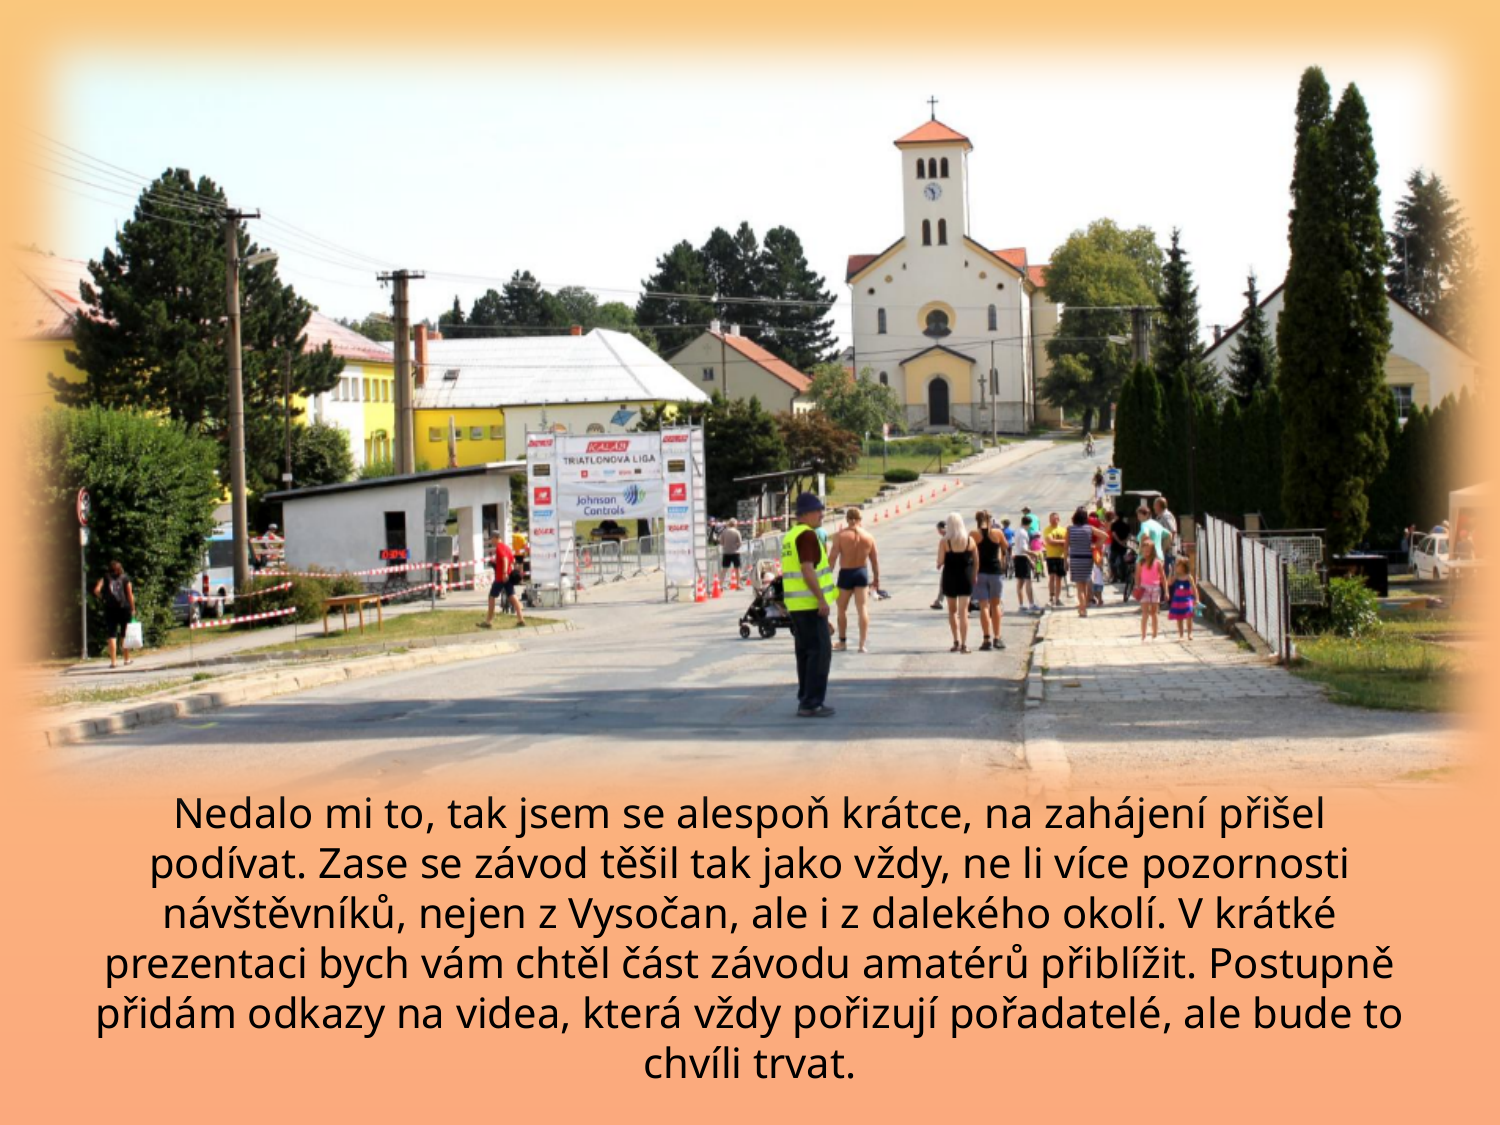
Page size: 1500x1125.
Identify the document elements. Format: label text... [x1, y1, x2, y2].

picture [0, 0, 1500, 823]
title Nedalo mi to, tak jsem se alespoň krátce, na zahájení přišel podívat. Zase se závod těšil tak jako vždy, ne li více pozornosti návštěvníků, nejen z Vysočan, ale i z dalekého okolí. V krátké prezentaci bych vám chtěl část závodu amatérů přiblížit. Postupně přidám odkazy na videa, která vždy pořizují pořadatelé, ale bude to chvíli trvat. [75, 833, 1425, 1125]
